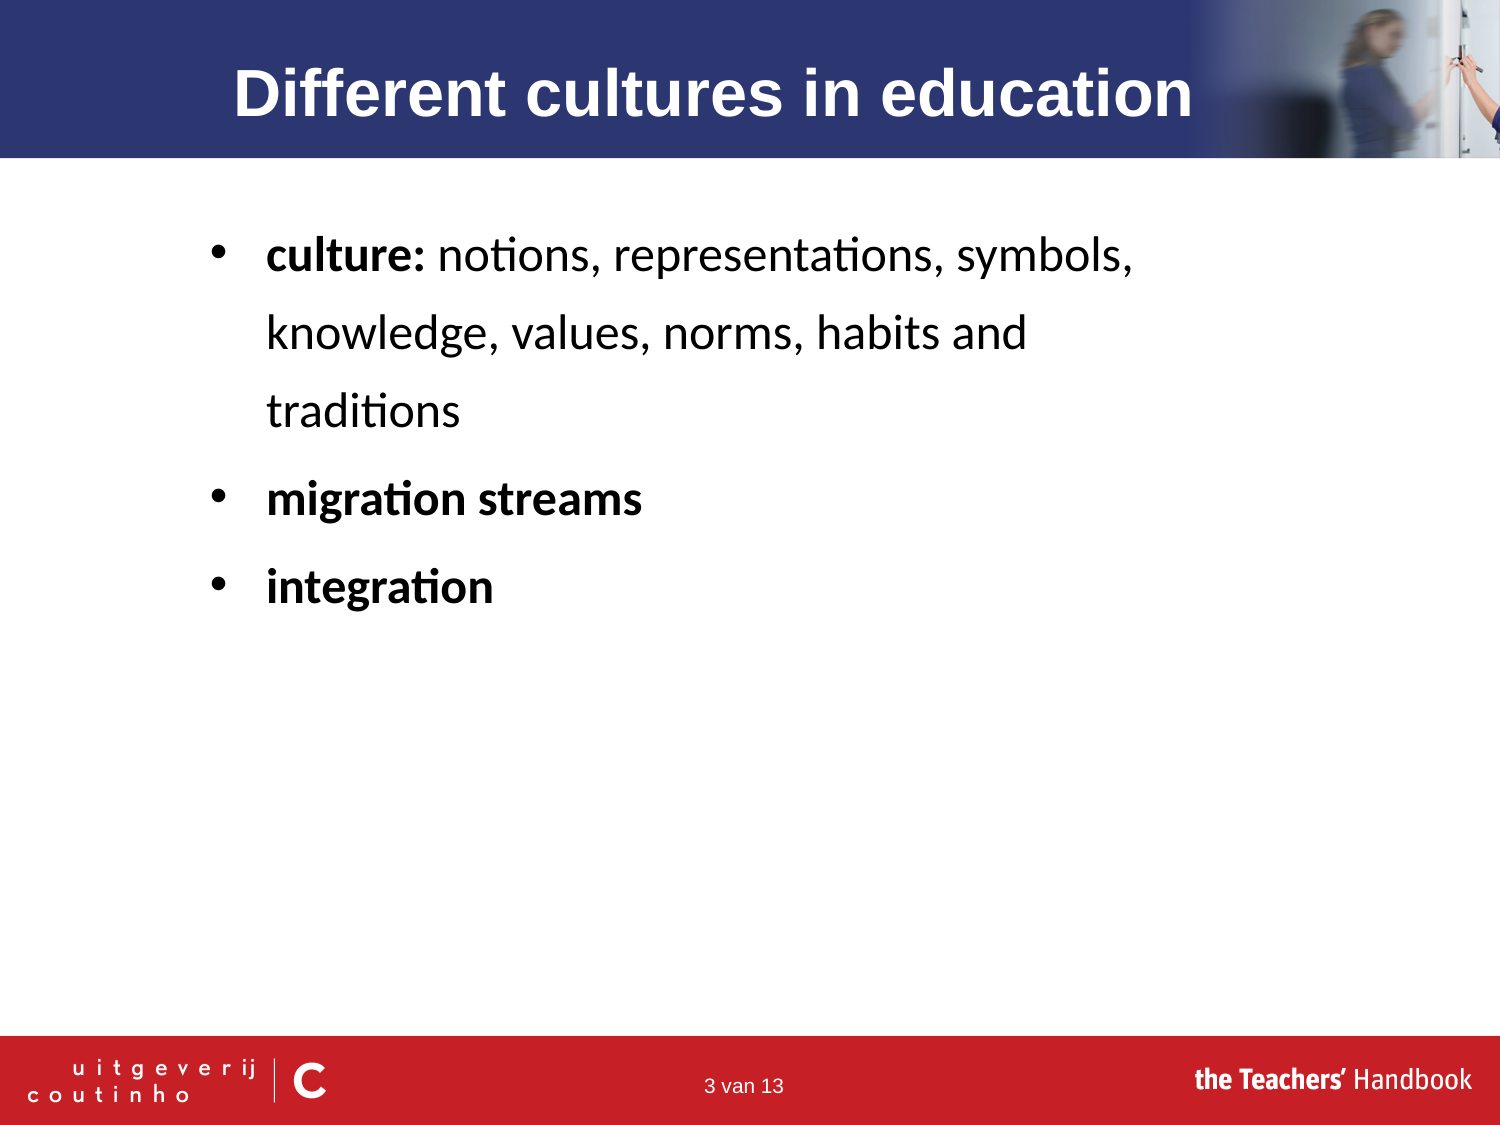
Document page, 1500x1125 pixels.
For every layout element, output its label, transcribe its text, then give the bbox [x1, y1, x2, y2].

picture [0, 0, 1500, 1125]
list culture: notions, representations, symbols, knowledge, values, norms, habits and traditions migration streams integration [194, 196, 1203, 905]
text_box Different cultures in education [123, 37, 1306, 142]
